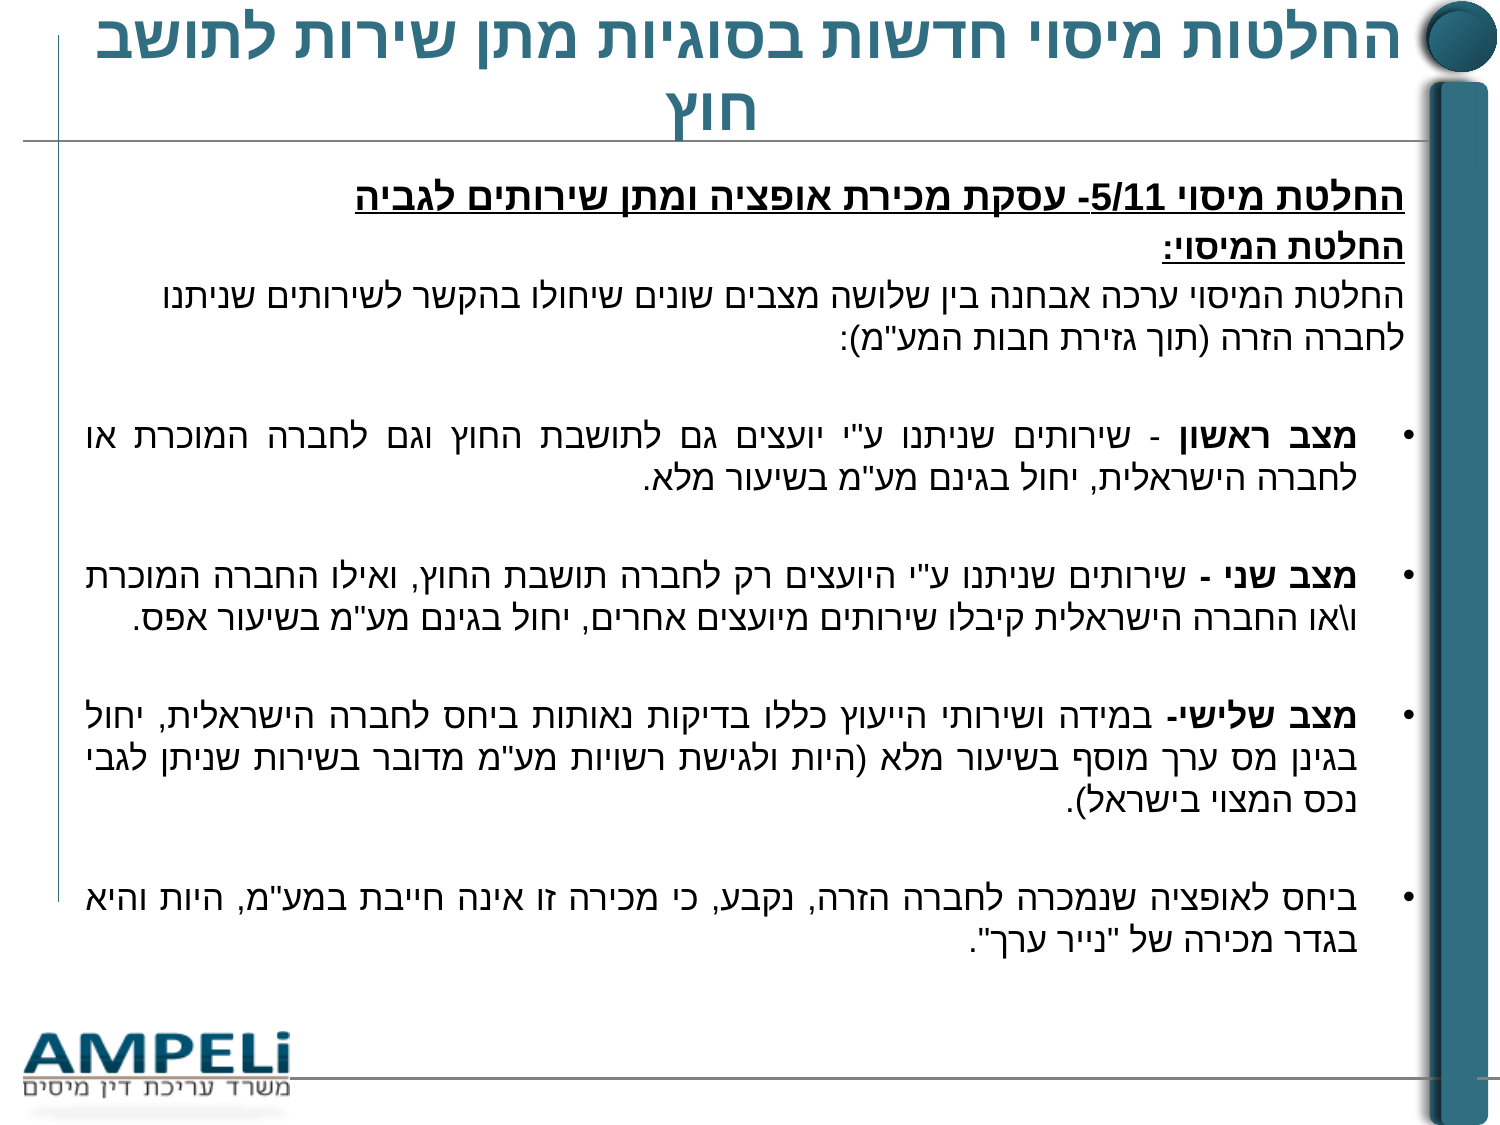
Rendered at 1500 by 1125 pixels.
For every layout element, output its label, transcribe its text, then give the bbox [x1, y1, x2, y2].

picture [23, 1031, 290, 1125]
title החלטות מיסוי חדשות בסוגיות מתן שירות לתושב חוץ [75, 0, 1425, 141]
list החלטת מיסוי 5/11- עסקת מכירת אופציה ומתן שירותים לגביה החלטת המיסוי: החלטת המיסוי ערכה אבחנה בין שלושה מצבים שונים שיחולו בהקשר לשירותים שניתנו לחברה הזרה (תוך גזירת חבות המע"מ): מצב ראשון - שירותים שניתנו ע"י יועצים גם לתושבת החוץ וגם לחברה המוכרת או לחברה הישראלית, יחול בגינם מע"מ בשיעור מלא. מצב שני - שירותים שניתנו ע"י היועצים רק לחברה תושבת החוץ, ואילו החברה המוכרת ו\או החברה הישראלית קיבלו שירותים מיועצים אחרים, יחול בגינם מע"מ בשיעור אפס. מצב שלישי- במידה ושירותי הייעוץ כללו בדיקות נאותות ביחס לחברה הישראלית, יחול בגינן מס ערך מוסף בשיעור מלא (היות ולגישת רשויות מע"מ מדובר בשירות שניתן לגבי נכס המצוי בישראל). ביחס לאופציה שנמכרה לחברה הזרה, נקבע, כי מכירה זו אינה חייבת במע"מ, היות והיא בגדר מכירה של "נייר ערך". [70, 164, 1421, 1024]
